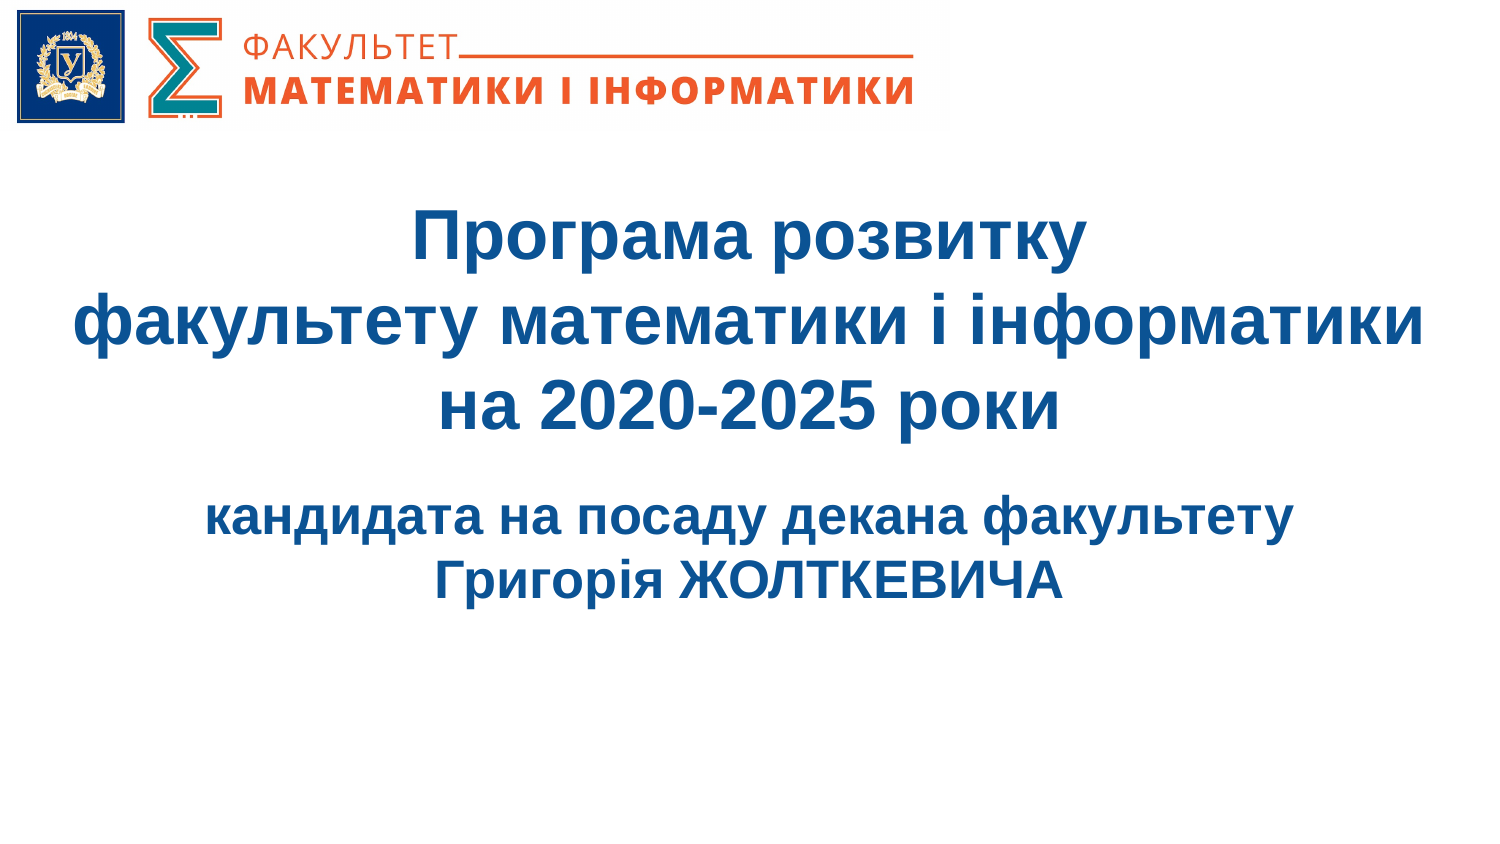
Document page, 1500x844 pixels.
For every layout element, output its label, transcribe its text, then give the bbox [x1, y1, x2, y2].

picture [0, 0, 950, 131]
subtitle кандидата на посаду декана факультету Григорія ЖОЛТКЕВИЧА [51, 464, 1449, 630]
title Програма розвитку факультету математики і інформатики на 2020-2025 роки [51, 122, 1449, 459]
